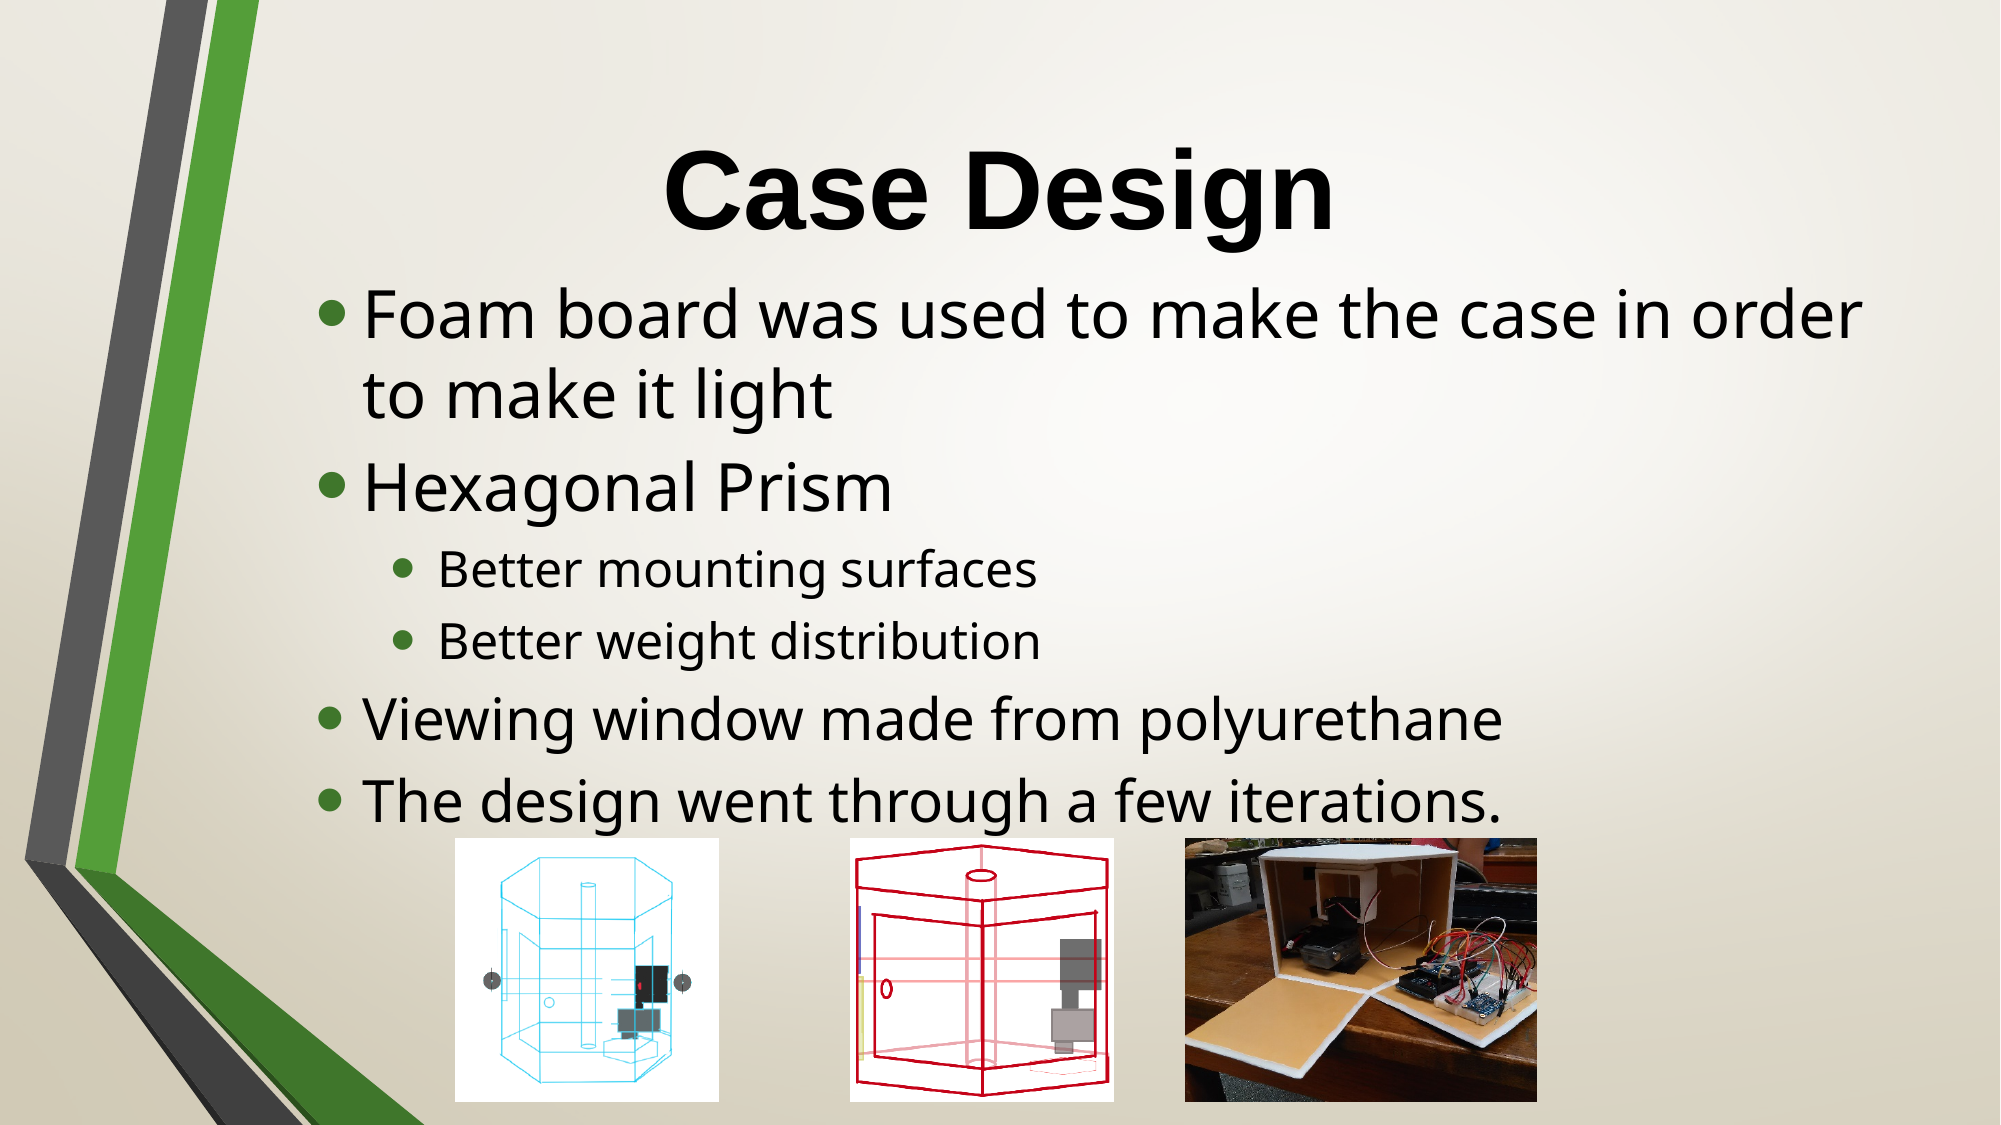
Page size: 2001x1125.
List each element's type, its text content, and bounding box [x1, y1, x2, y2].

picture [1185, 838, 1537, 1102]
picture [454, 838, 719, 1102]
list Foam board was used to make the case in order to make it light Hexagonal Prism Better mounting surfaces Better weight distribution Viewing window made from polyurethane The design went through a few iterations. [295, 252, 1932, 1000]
title Case Design [68, 97, 1932, 223]
picture [850, 838, 1114, 1102]
